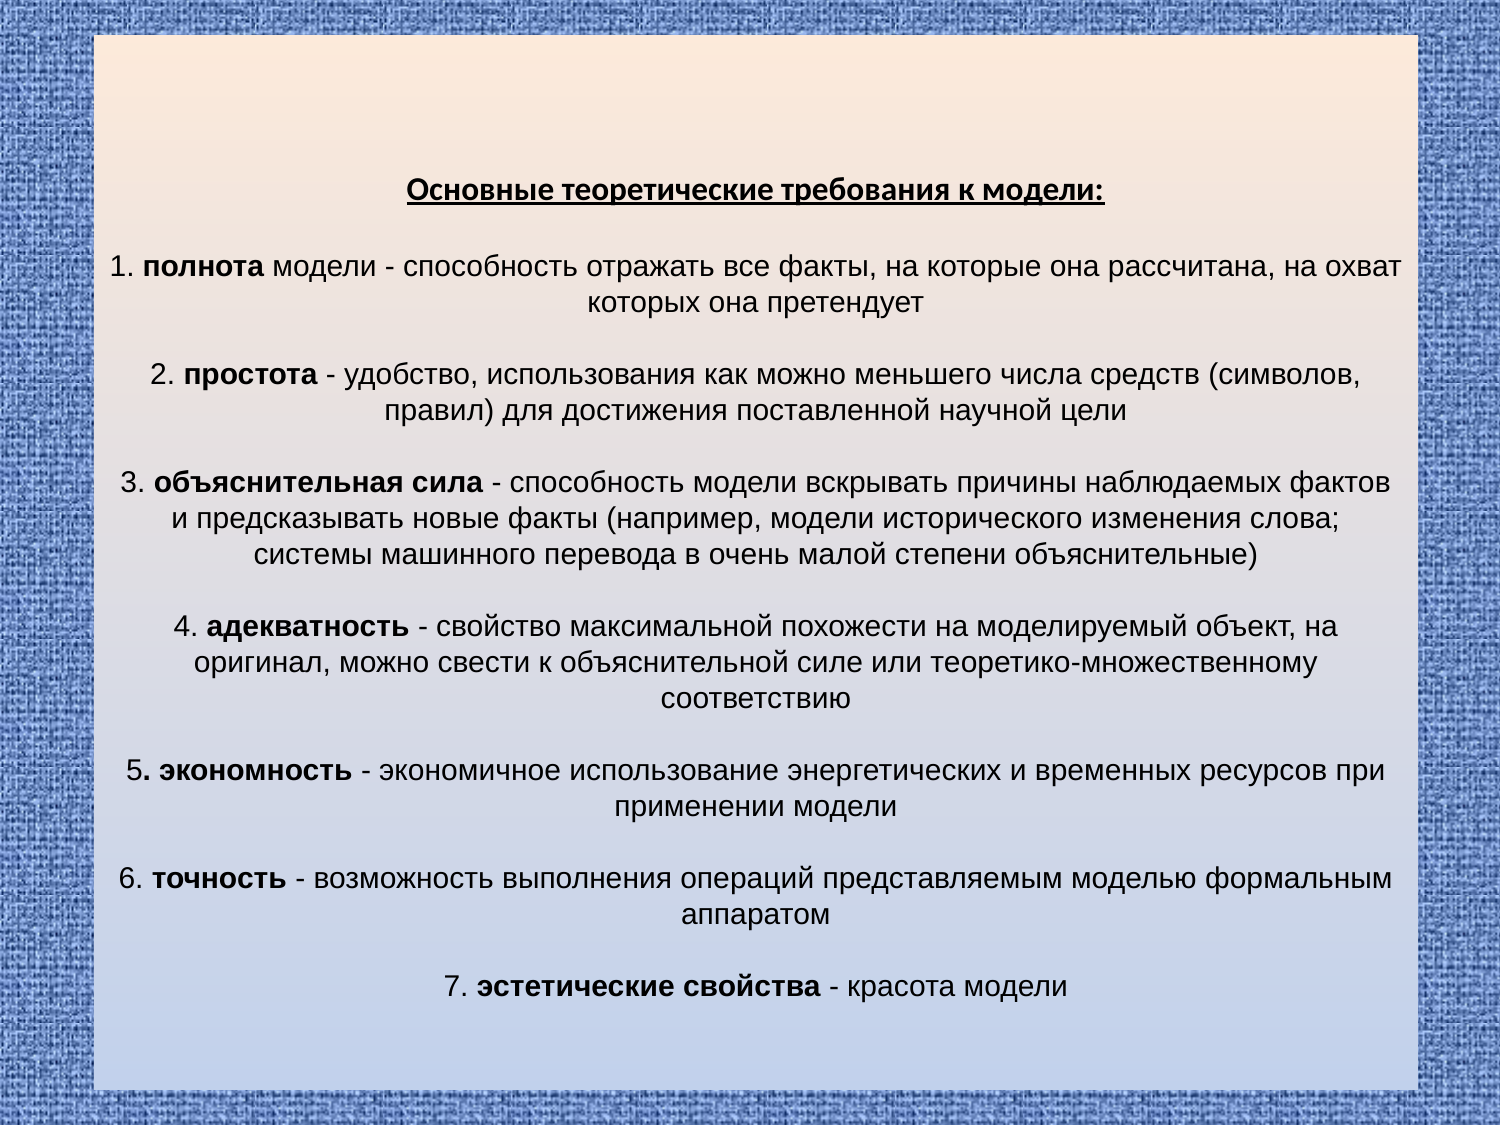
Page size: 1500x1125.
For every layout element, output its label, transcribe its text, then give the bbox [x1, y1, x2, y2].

picture [0, 0, 1500, 1125]
title Основные теоретические требования к модели: 1. полнота модели - способность отражать все факты, на которые она рассчитана, на охват которых она претендует 2. простота - удобство, использования как можно меньшего числа средств (символов, правил) для достижения поставленной научной цели 3. объяснительная сила - способность модели вскрывать причины наблюдаемых фактов и предсказывать новые факты (например, модели исторического изменения слова; системы машинного перевода в очень малой степени объяснительные) 4. адекватность - свойство максимальной похожести на моделируемый объект, на оригинал, можно свести к объяснительной силе или теоретико-множественному соответствию 5. экономность - экономичное использование энергетических и временных ресурсов при применении модели 6. точность - возможность выполнения операций представляемым моделью формальным аппаратом 7. эстетические свойства - красота модели [93, 34, 1419, 1091]
